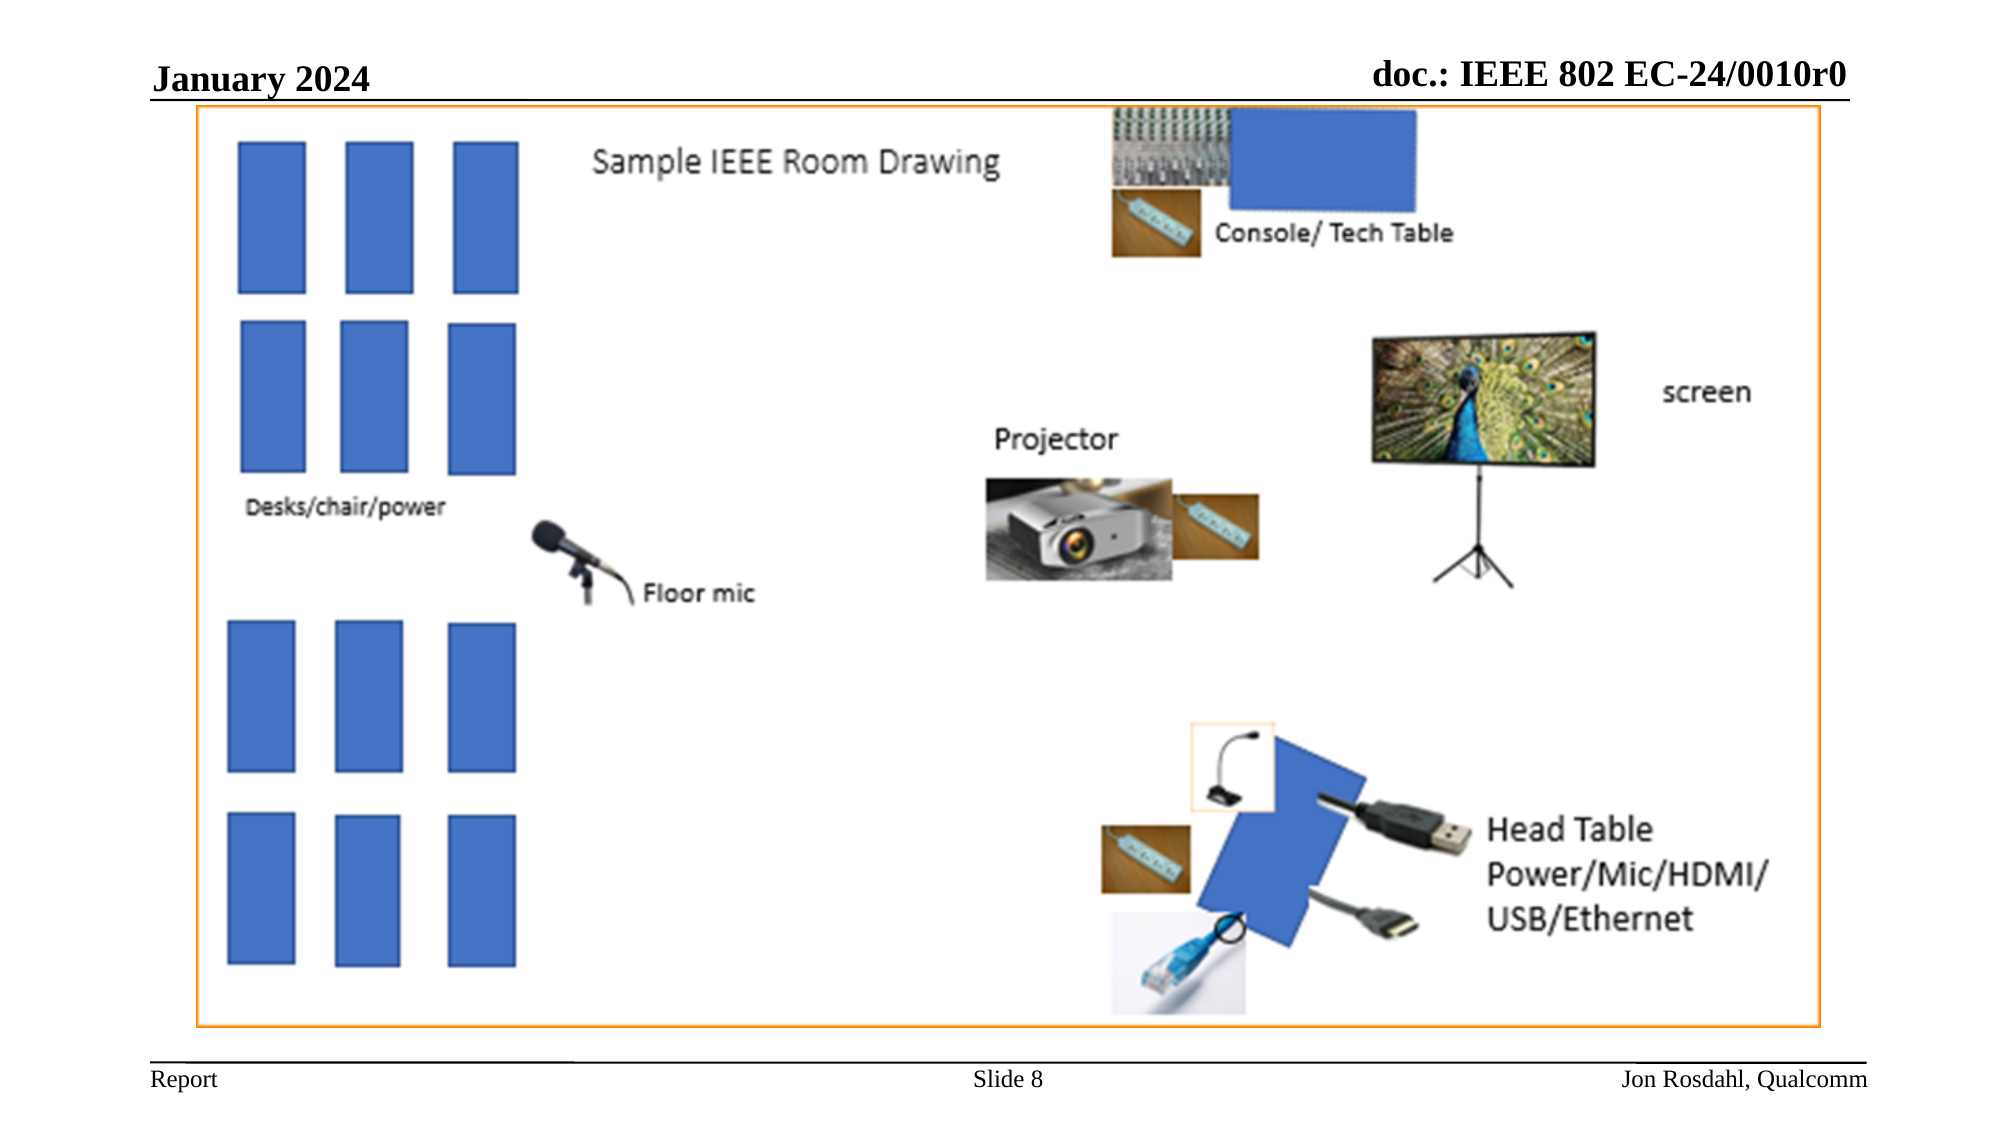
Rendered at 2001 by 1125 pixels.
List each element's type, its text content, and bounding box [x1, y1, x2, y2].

picture [195, 105, 1821, 1028]
footer Jon Rosdahl, Qualcomm [1171, 1061, 1869, 1093]
slide_number Slide 8 [950, 1061, 1067, 1123]
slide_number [152, 54, 563, 100]
